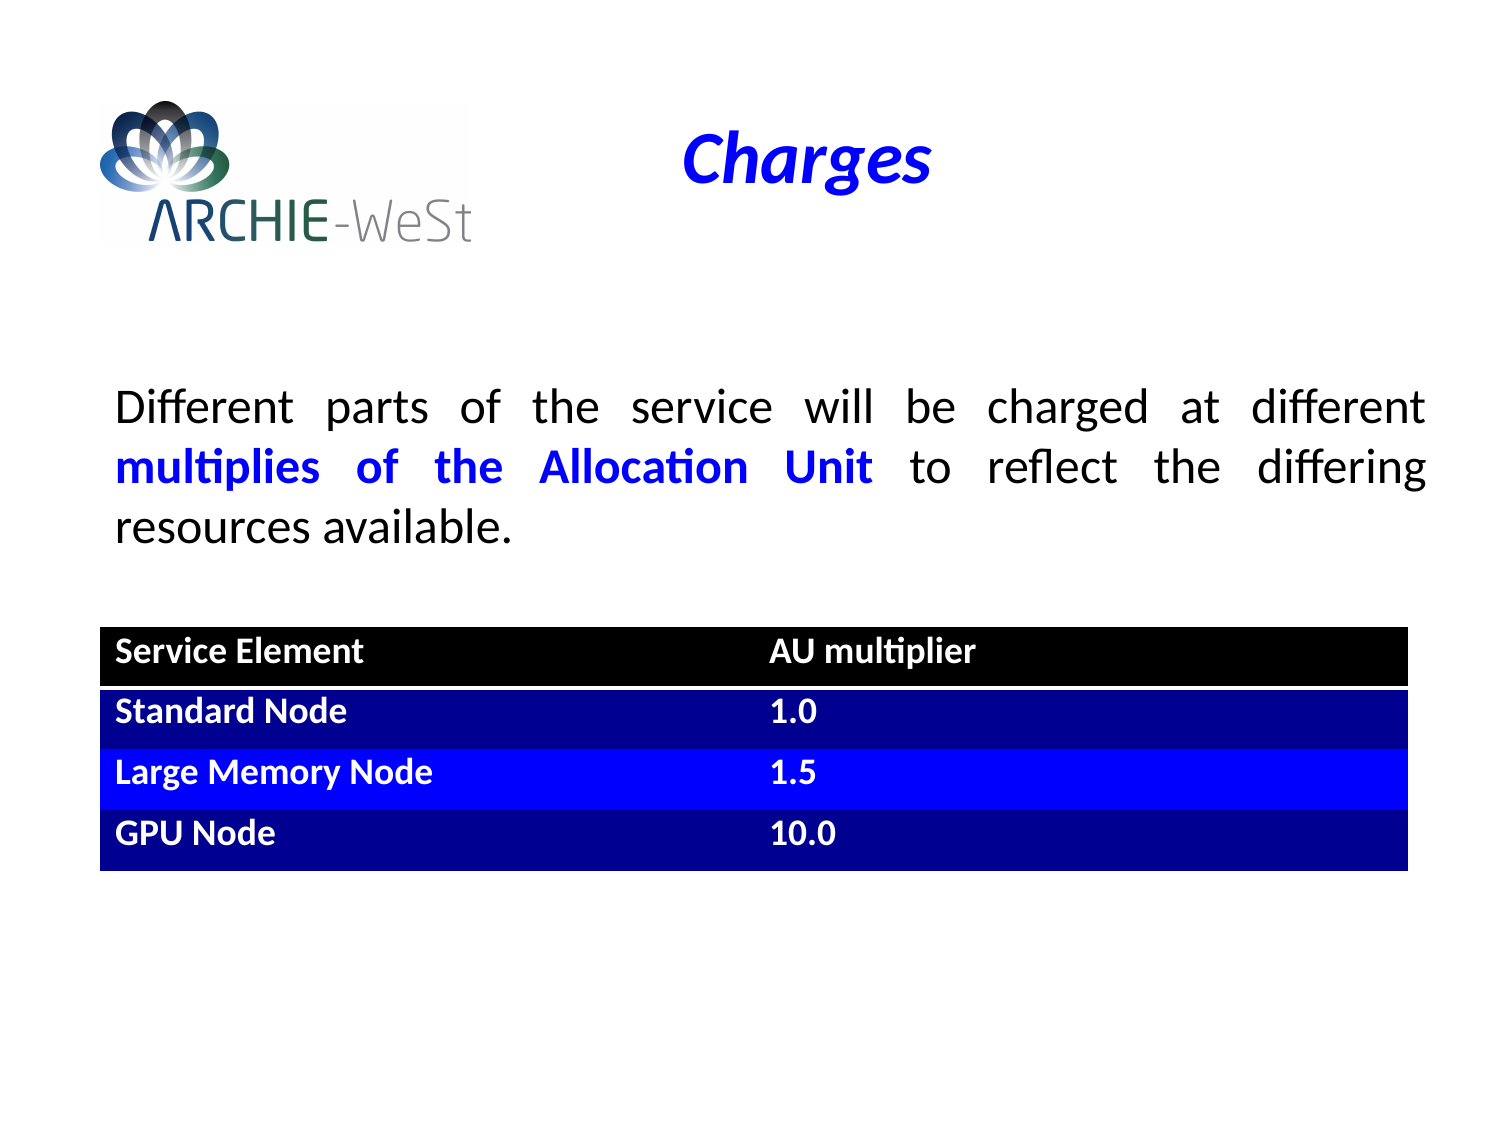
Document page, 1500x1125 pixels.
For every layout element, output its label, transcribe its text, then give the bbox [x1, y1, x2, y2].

picture [99, 100, 471, 244]
table_cell 1.0 [754, 690, 1408, 749]
table_cell GPU Node [100, 810, 754, 871]
table_header AU multiplier [754, 627, 1408, 686]
table_cell Standard Node [100, 690, 754, 749]
table_header Service Element [100, 627, 754, 686]
table_cell 1.5 [754, 749, 1408, 810]
table_cell 10.0 [754, 810, 1408, 871]
text_box Different parts of the service will be charged at different multiplies of the Allocation Unit to reflect the differing resources available. [100, 366, 1442, 562]
text_box Charges [667, 101, 948, 206]
table_cell Large Memory Node [100, 749, 754, 810]
